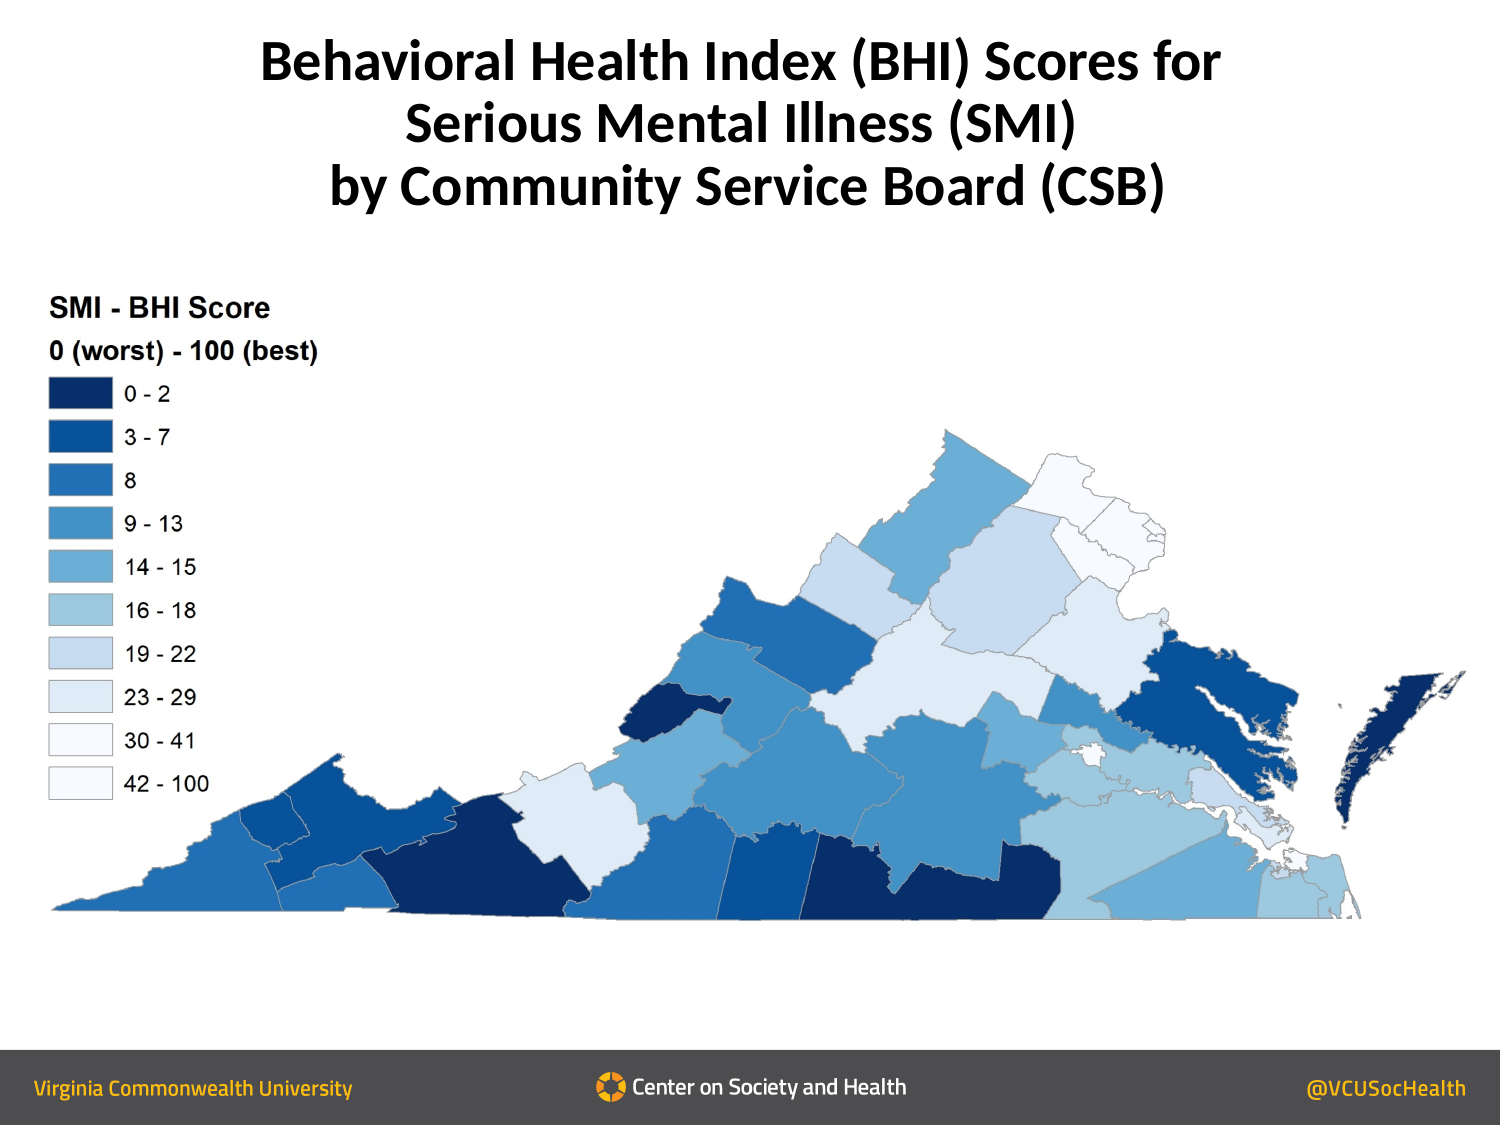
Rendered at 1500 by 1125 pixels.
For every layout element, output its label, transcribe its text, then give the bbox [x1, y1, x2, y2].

title Behavioral Health Index (BHI) Scores for Serious Mental Illness (SMI) by Community Service Board (CSB) [101, 23, 1396, 225]
picture [0, 0, 1500, 1125]
